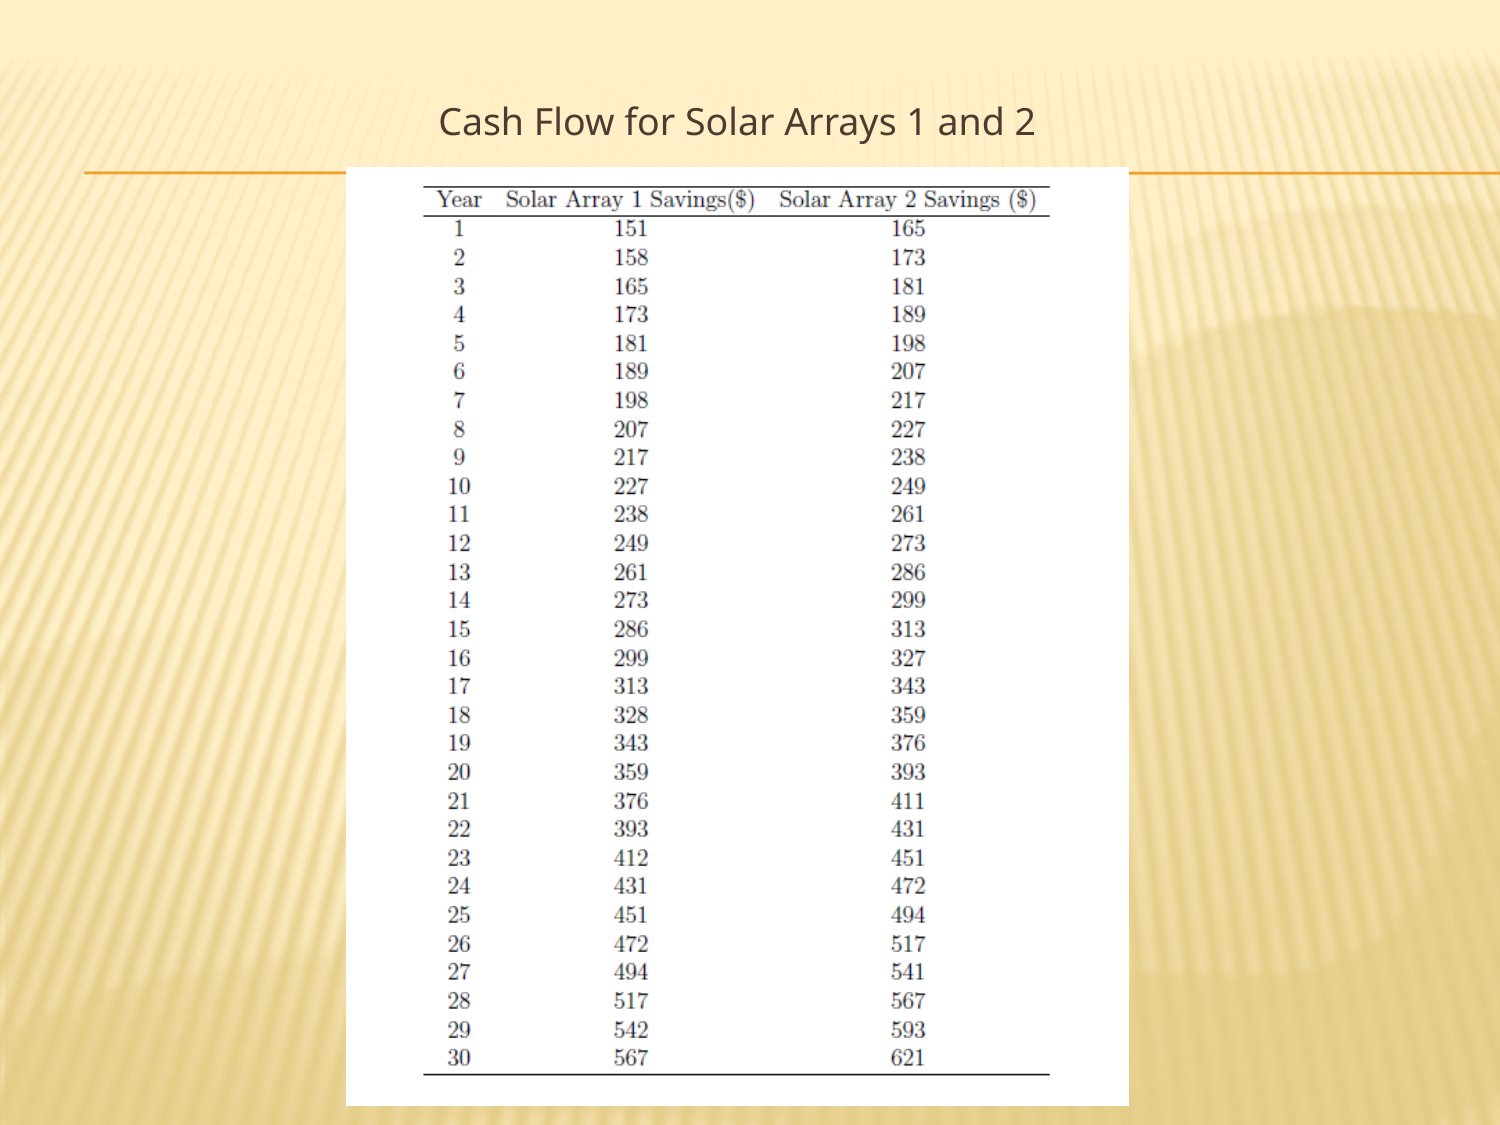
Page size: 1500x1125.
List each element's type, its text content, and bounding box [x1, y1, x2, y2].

text_box Cash Flow for Solar Arrays 1 and 2 [200, 90, 1275, 151]
picture [345, 167, 1130, 1106]
